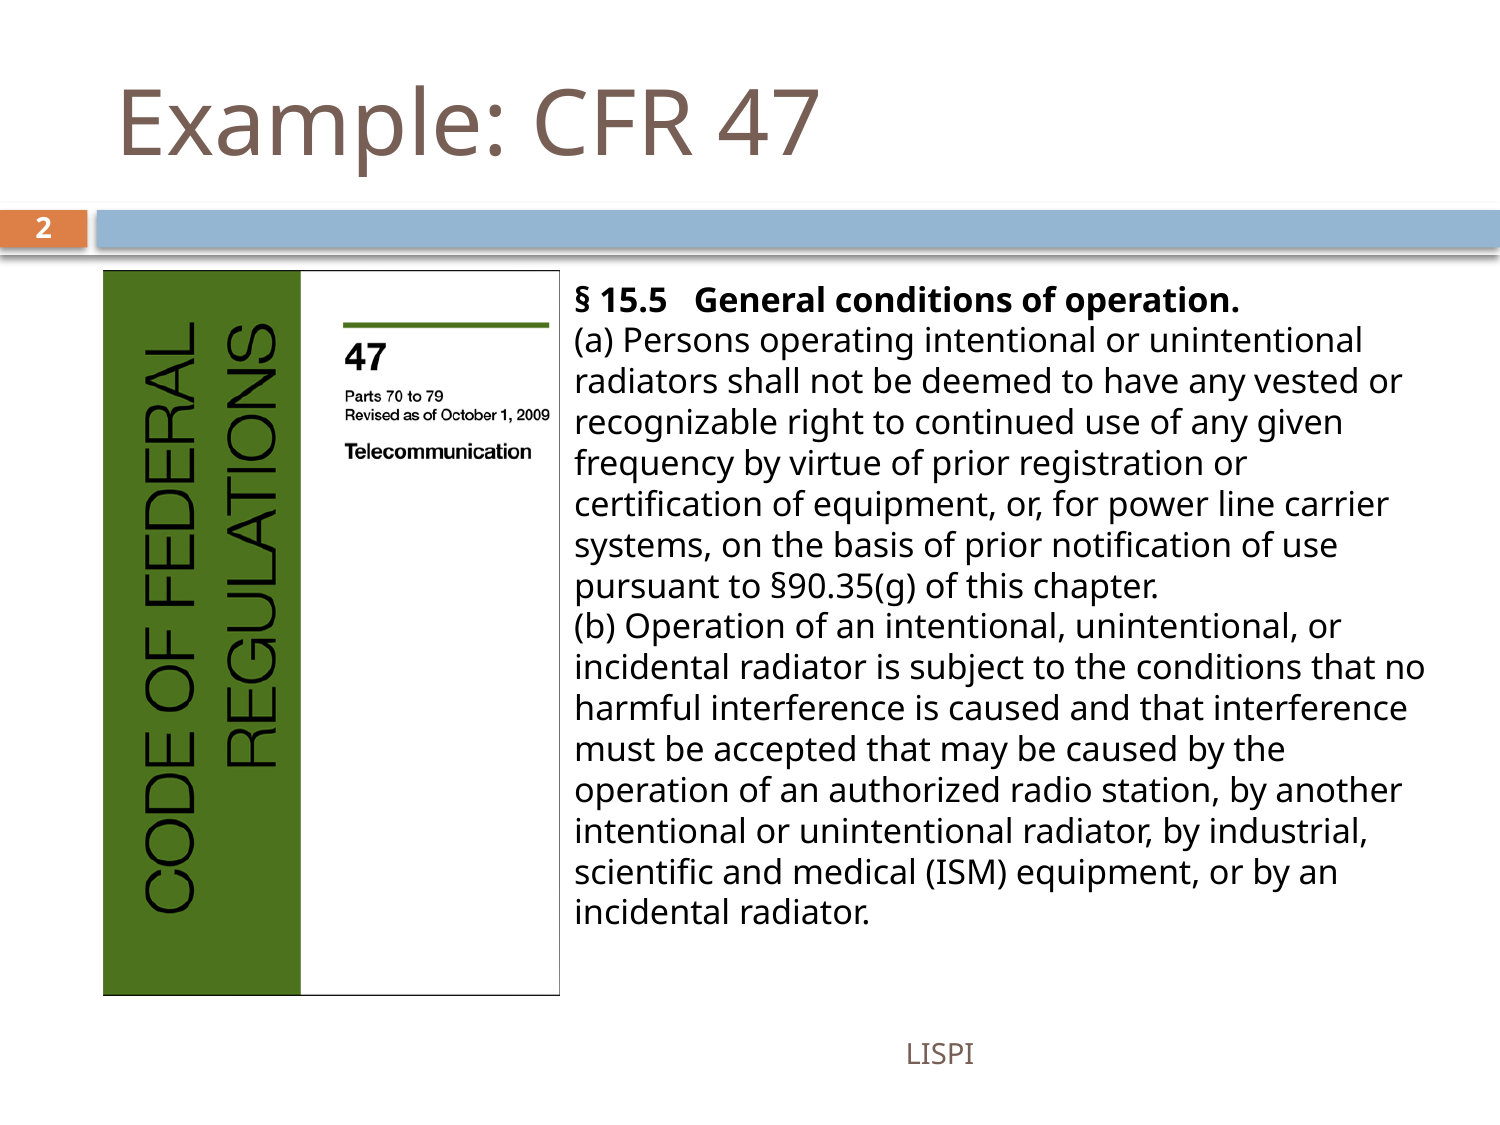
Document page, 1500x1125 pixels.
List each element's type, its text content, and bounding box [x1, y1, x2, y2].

footer LISPI [99, 1024, 990, 1085]
picture [103, 270, 560, 996]
slide_number 2 [0, 208, 88, 249]
text_box § 15.5 General conditions of operation. (a) Persons operating intentional or unintentional radiators shall not be deemed to have any vested or recognizable right to continued use of any given frequency by virtue of prior registration or certification of equipment, or, for power line carrier systems, on the basis of prior notification of use pursuant to §90.35(g) of this chapter. (b) Operation of an intentional, unintentional, or incidental radiator is subject to the conditions that no harmful interference is caused and that interference must be accepted that may be caused by the operation of an authorized radio station, by another intentional or unintentional radiator, by industrial, scientific and medical (ISM) equipment, or by an incidental radiator. [561, 270, 1459, 950]
title Example: CFR 47 [100, 37, 1438, 200]
